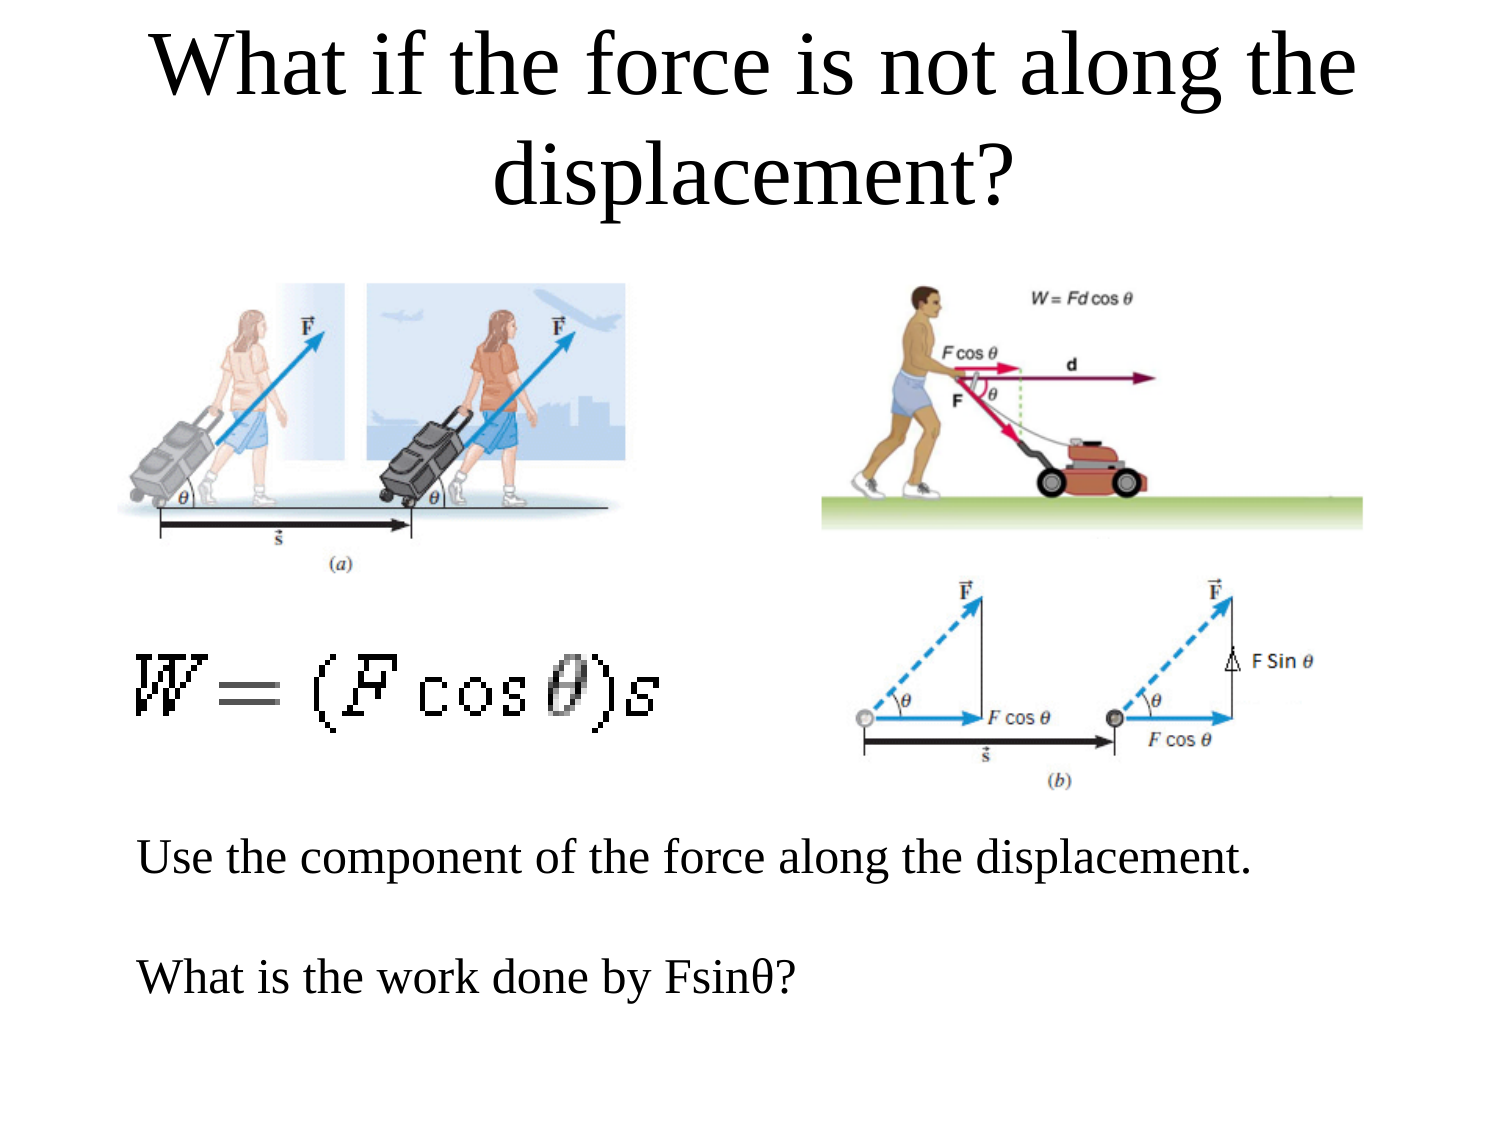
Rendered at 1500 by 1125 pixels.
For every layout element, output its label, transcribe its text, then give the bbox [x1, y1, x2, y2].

picture [799, 274, 1385, 806]
title What if the force is not along the displacement? [117, 19, 1393, 207]
picture [99, 249, 646, 587]
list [124, 649, 665, 745]
text_box Use the component of the force along the displacement. What is the work done by Fsinθ? [121, 816, 1422, 1071]
